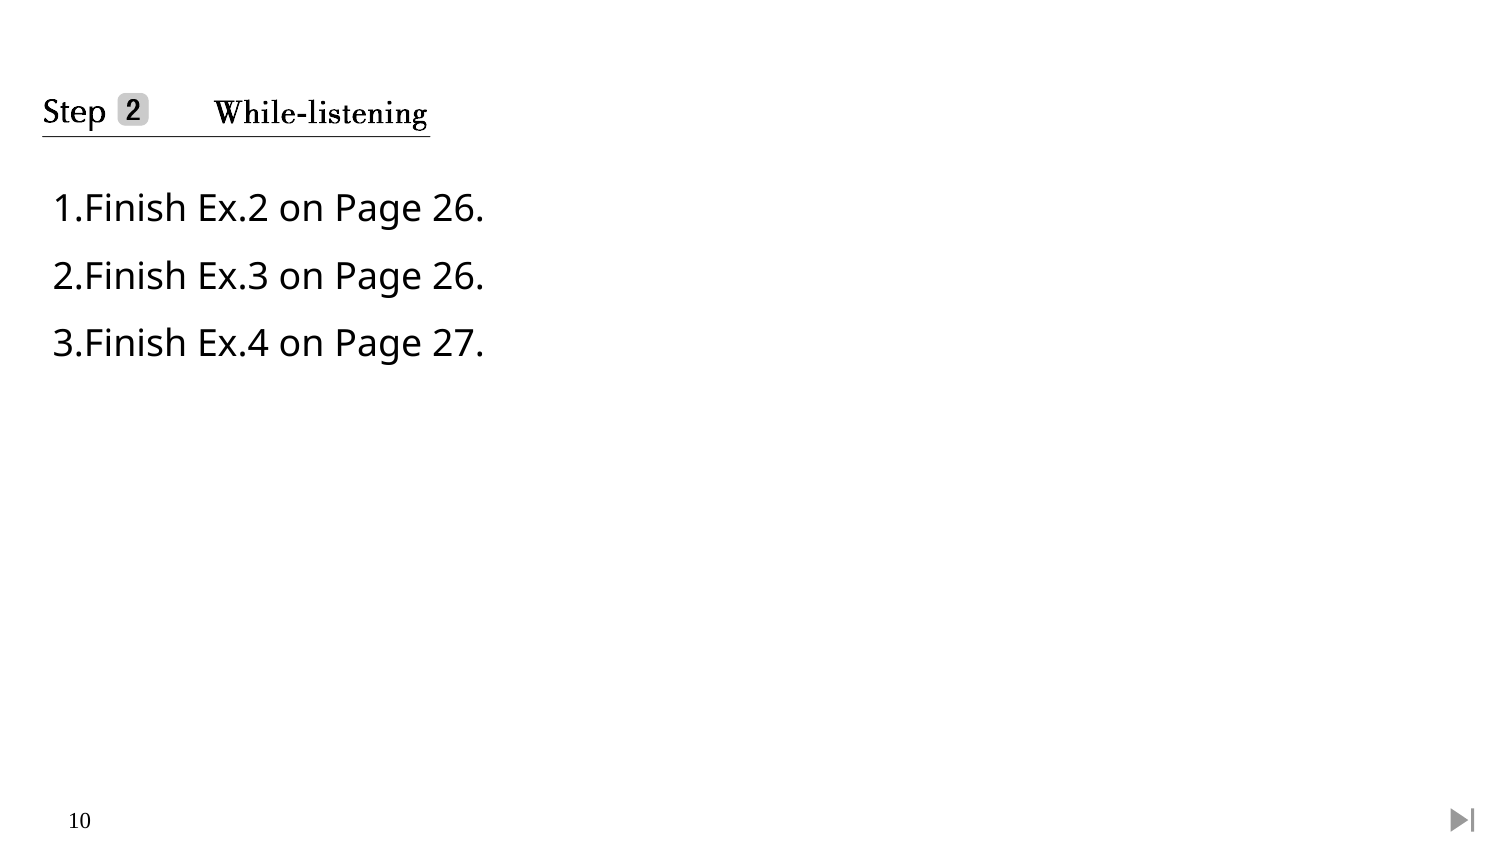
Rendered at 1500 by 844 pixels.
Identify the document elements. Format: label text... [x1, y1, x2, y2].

text_box 1.Finish Ex.2 on Page 26. 2.Finish Ex.3 on Page 26. 3.Finish Ex.4 on Page 27. [41, 156, 1424, 370]
picture [39, 85, 971, 139]
